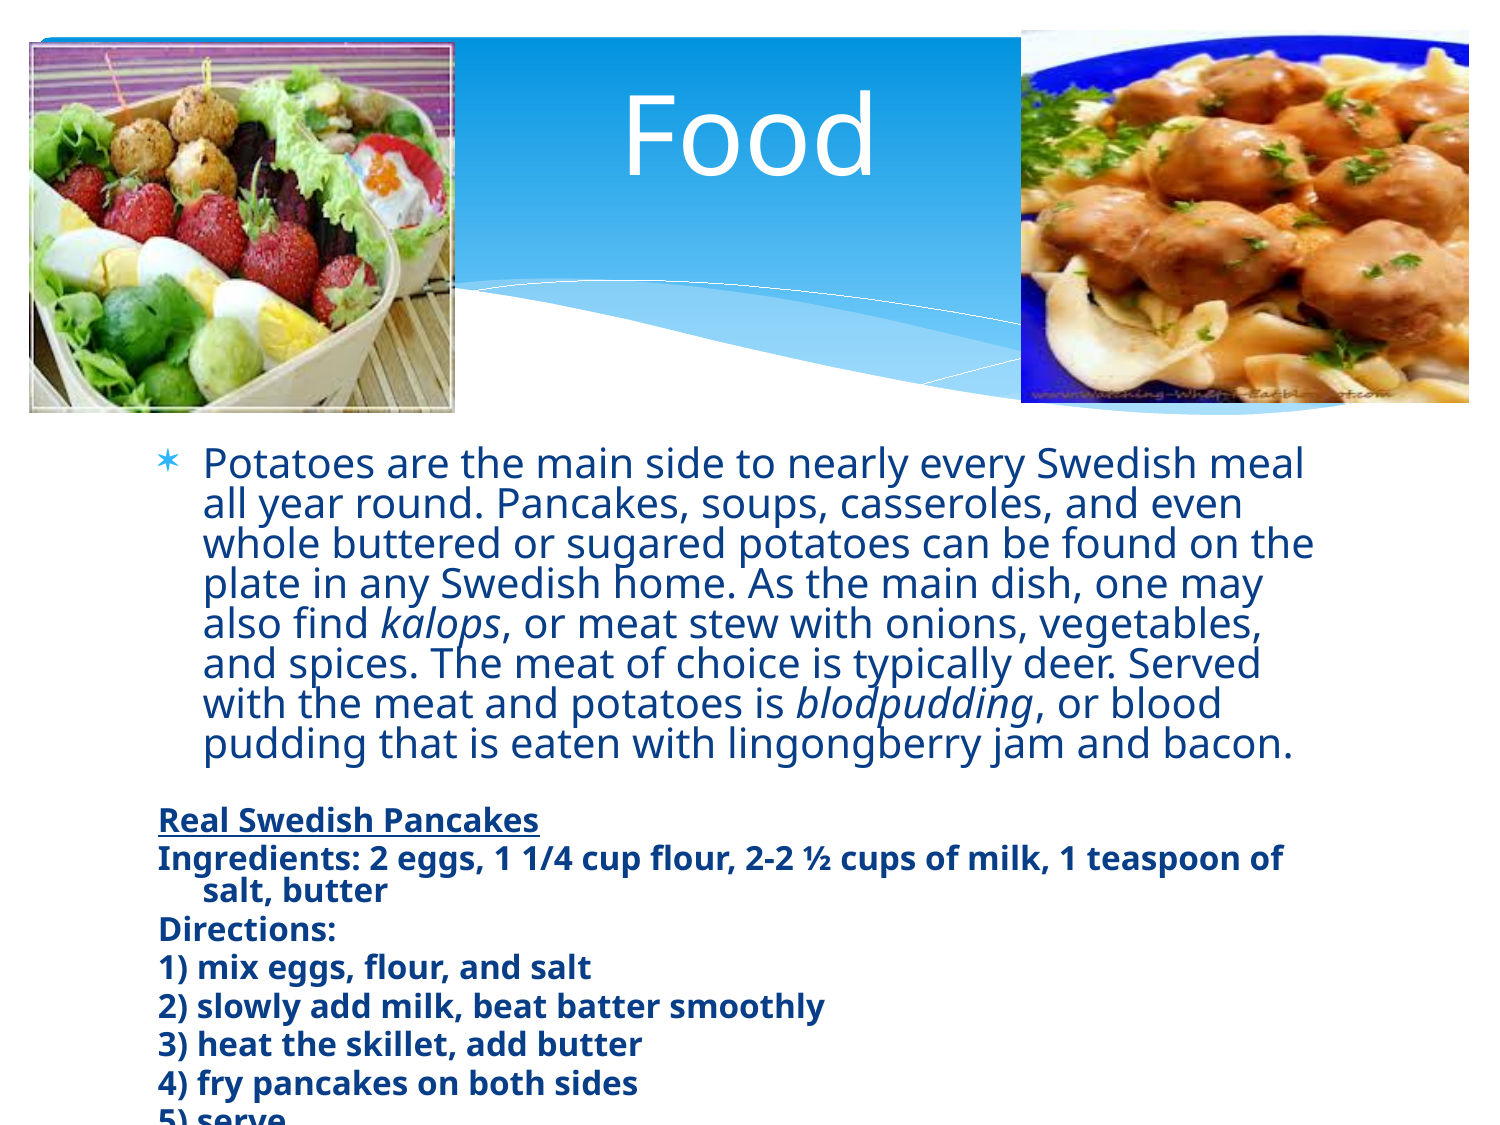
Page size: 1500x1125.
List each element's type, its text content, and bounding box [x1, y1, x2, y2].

picture [1021, 30, 1469, 403]
list Potatoes are the main side to nearly every Swedish meal all year round. Pancakes, soups, casseroles, and even whole buttered or sugared potatoes can be found on the plate in any Swedish home. As the main dish, one may also find kalops, or meat stew with onions, vegetables, and spices. The meat of choice is typically deer. Served with the meat and potatoes is blodpudding, or blood pudding that is eaten with lingongberry jam and bacon. Real Swedish Pancakes Ingredients: 2 eggs, 1 1/4 cup flour, 2-2 ½ cups of milk, 1 teaspoon of salt, butter Directions: 1) mix eggs, flour, and salt 2) slowly add milk, beat batter smoothly 3) heat the skillet, add butter 4) fry pancakes on both sides 5) serve [142, 438, 1359, 1006]
picture [29, 42, 455, 414]
title Food [460, 55, 1015, 262]
